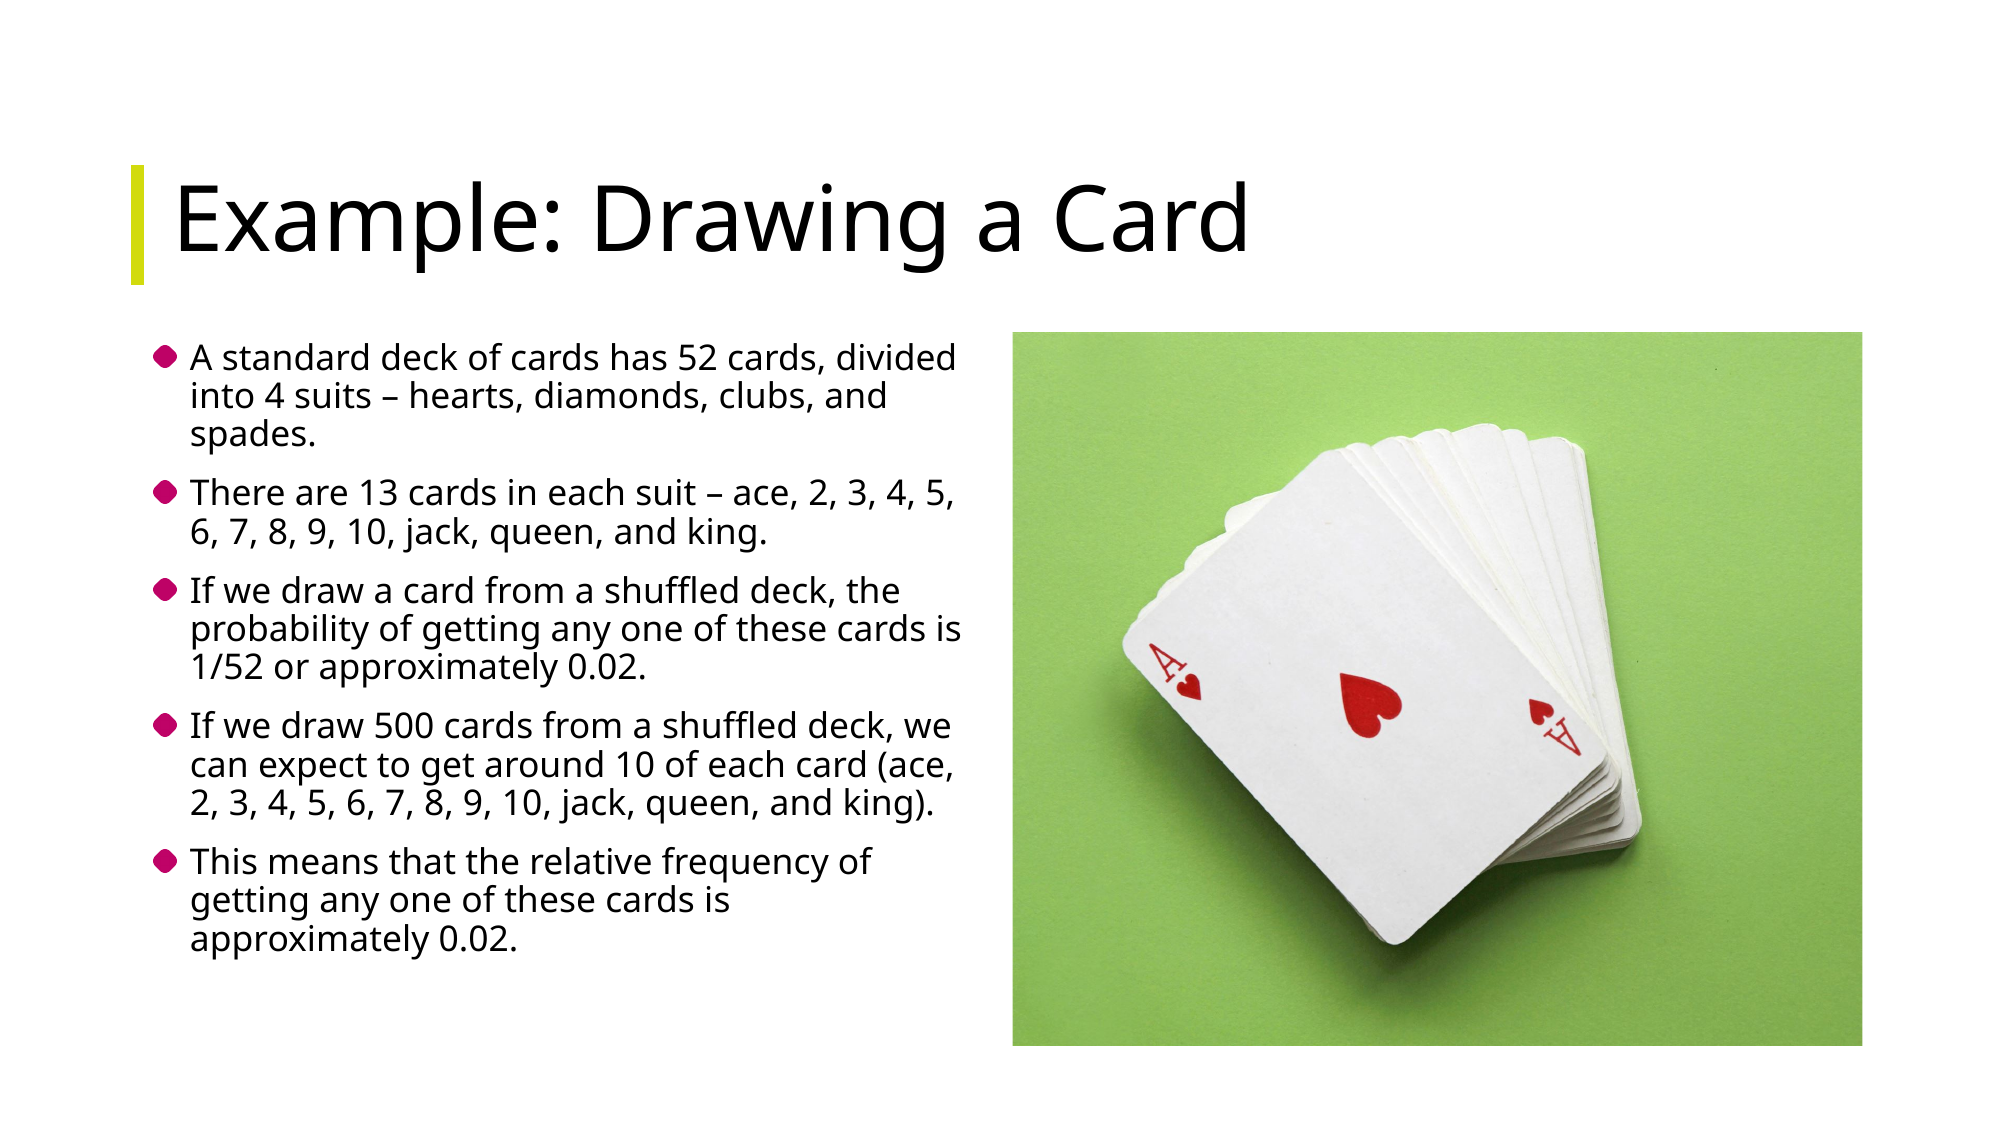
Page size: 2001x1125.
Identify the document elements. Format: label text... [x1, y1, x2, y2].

picture [152, 848, 178, 874]
picture [152, 344, 178, 369]
picture [152, 577, 178, 602]
title Example: Drawing a Card [157, 165, 1883, 285]
picture [152, 712, 178, 738]
list A standard deck of cards has 52 cards, divided into 4 suits – hearts, diamonds, clubs, and spades. There are 13 cards in each suit – ace, 2, 3, 4, 5, 6, 7, 8, 9, 10, jack, queen, and king. If we draw a card from a shuffled deck, the probability of getting any one of these cards is 1/52 or approximately 0.02. If we draw 500 cards from a shuffled deck, we can expect to get around 10 of each card (ace, 2, 3, 4, 5, 6, 7, 8, 9, 10, jack, queen, and king). This means that the relative frequency of getting any one of these cards is approximately 0.02. [137, 332, 988, 1046]
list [1012, 332, 1863, 1046]
picture [152, 479, 178, 505]
